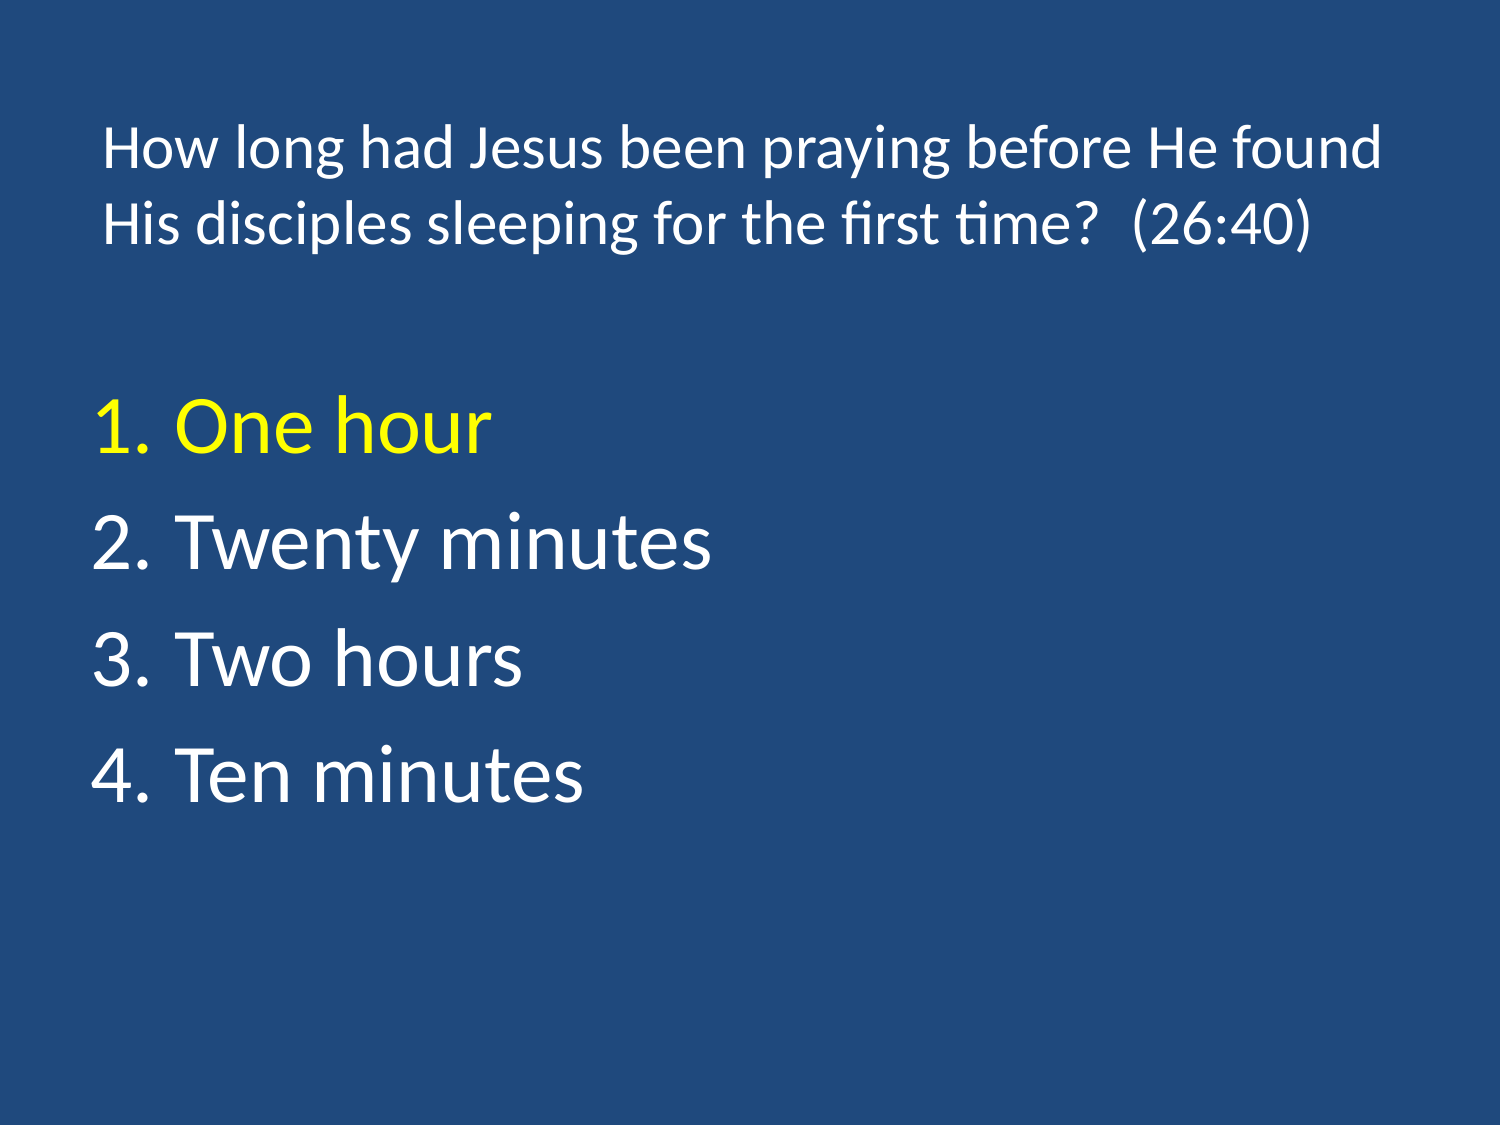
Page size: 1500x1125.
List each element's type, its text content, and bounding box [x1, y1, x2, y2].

list One hour Twenty minutes Two hours Ten minutes [75, 362, 1425, 1005]
title How long had Jesus been praying before He found His disciples sleeping for the first time? (26:40) [87, 87, 1438, 275]
